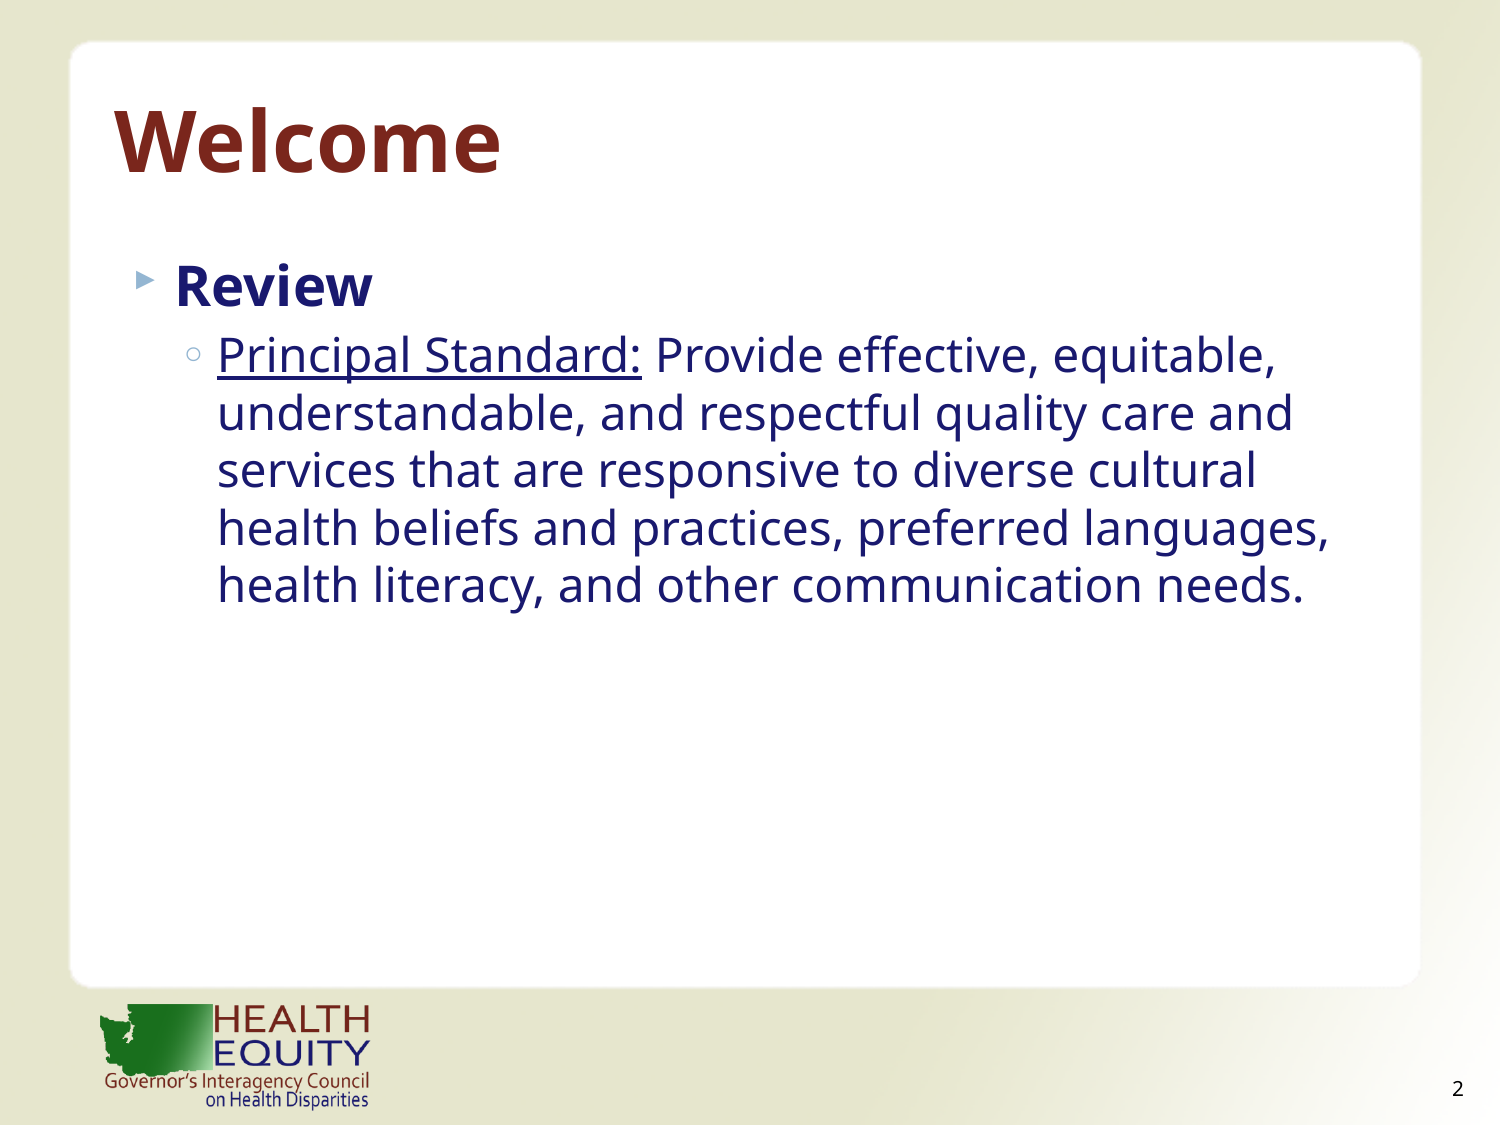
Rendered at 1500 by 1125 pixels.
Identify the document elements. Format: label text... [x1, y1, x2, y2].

picture [0, 0, 1500, 1125]
list Review Principal Standard: Provide effective, equitable, understandable, and respectful quality care and services that are responsive to diverse cultural health beliefs and practices, preferred languages, health literacy, and other communication needs. [99, 243, 1425, 986]
title Welcome [99, 45, 1425, 233]
slide_number 1 [1418, 1051, 1479, 1112]
